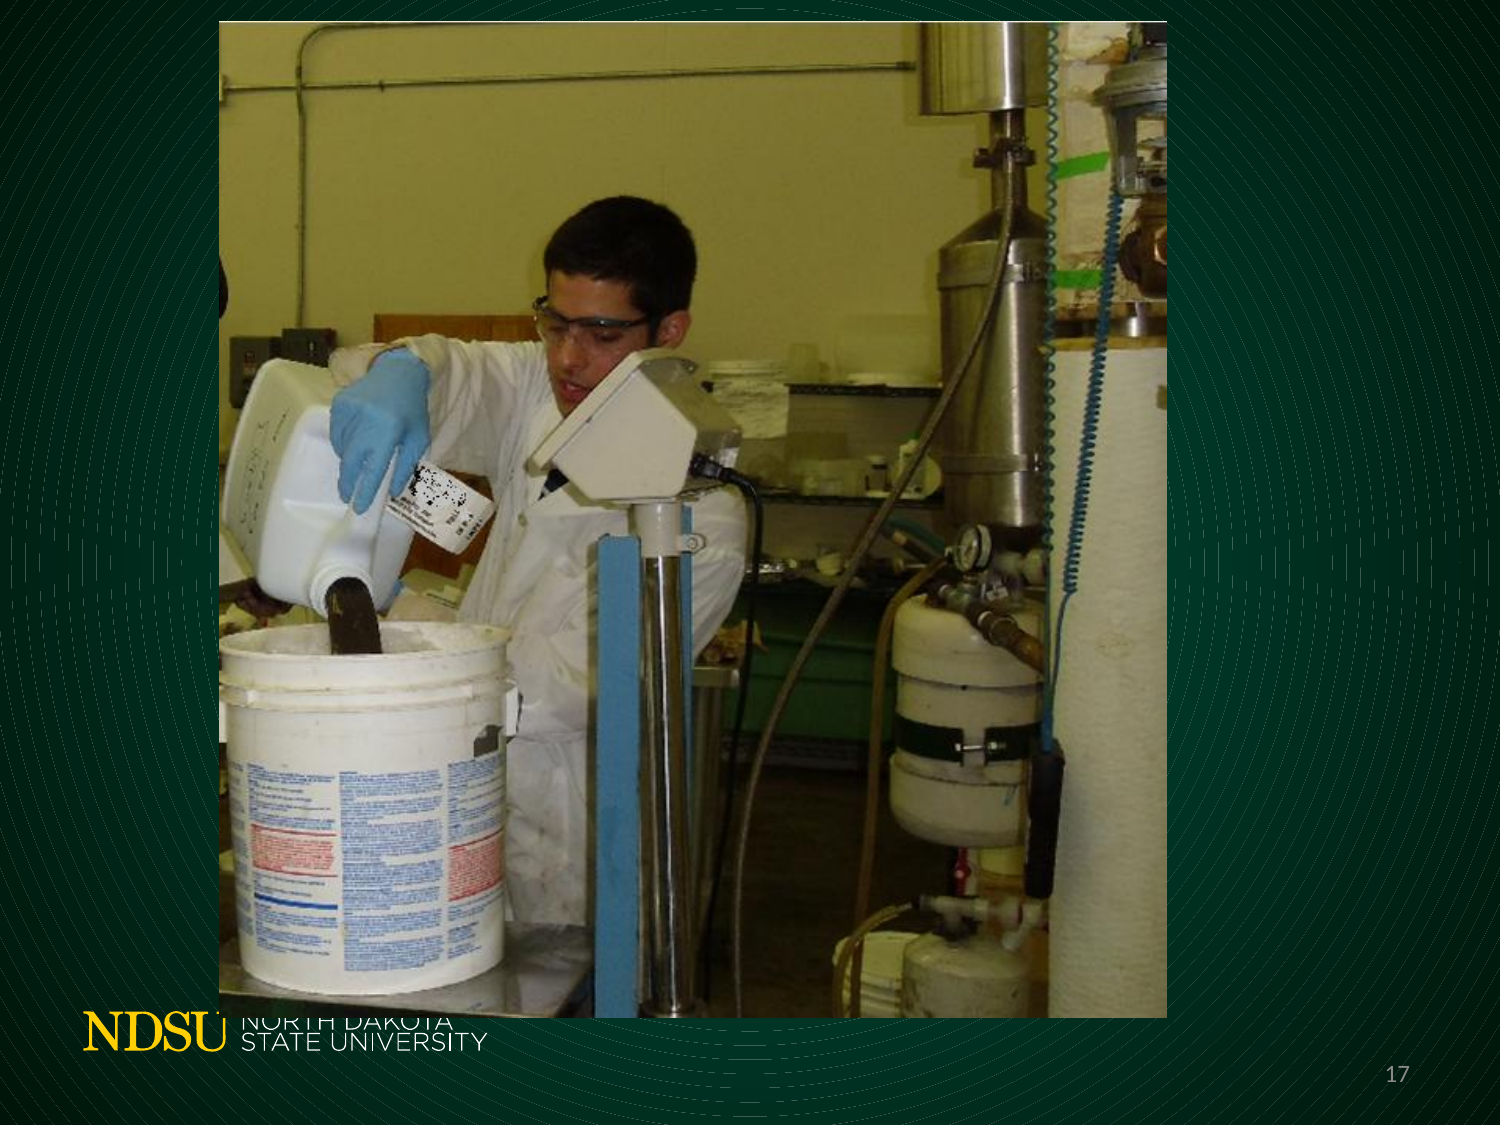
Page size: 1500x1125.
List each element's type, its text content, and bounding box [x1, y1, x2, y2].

picture [218, 20, 1167, 1019]
slide_number 17 [1074, 1042, 1425, 1103]
